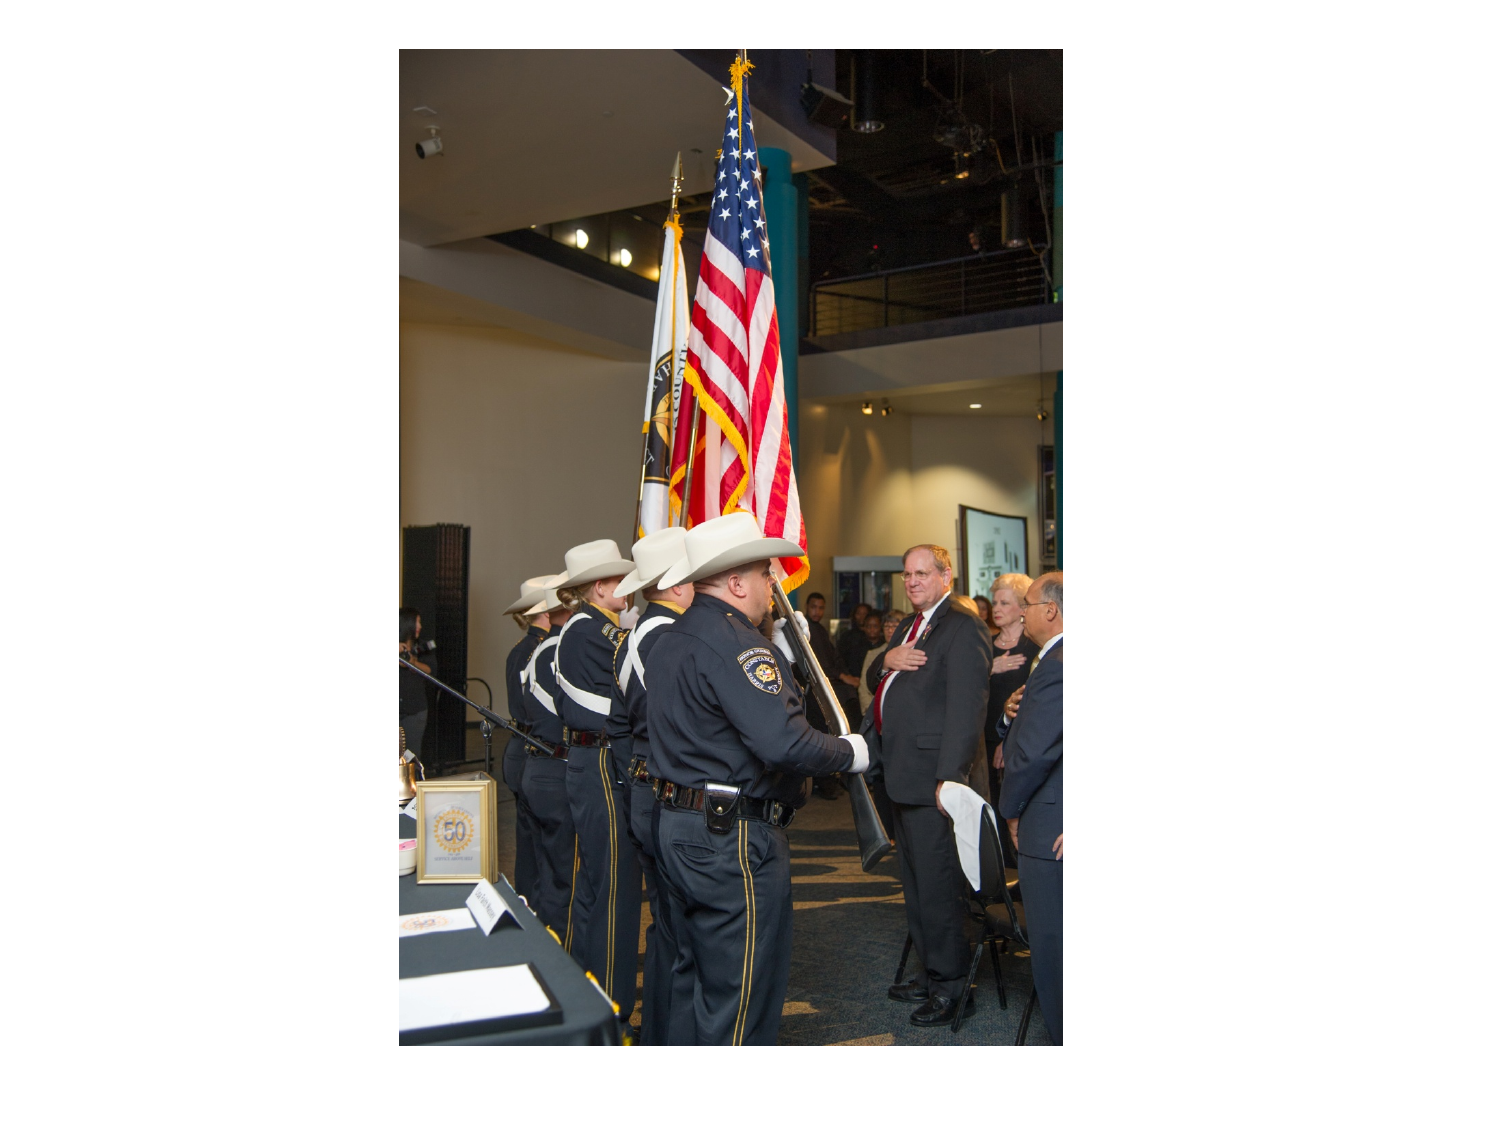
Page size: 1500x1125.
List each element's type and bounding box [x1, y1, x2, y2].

picture [399, 49, 1063, 1046]
